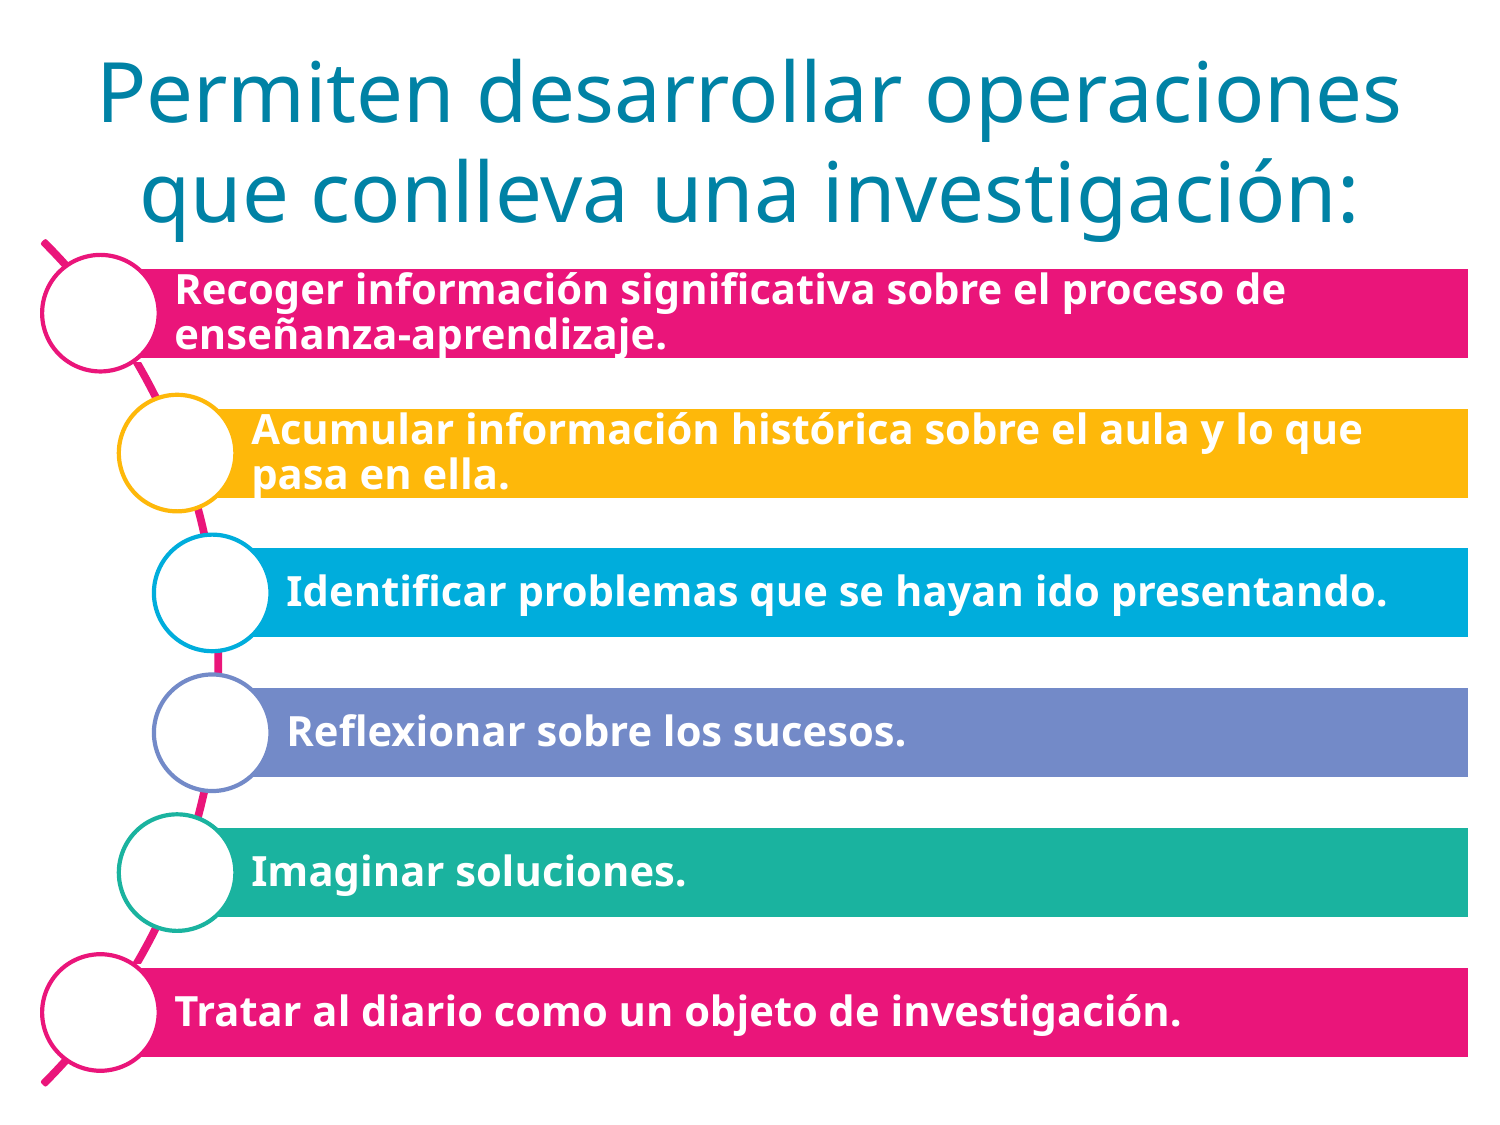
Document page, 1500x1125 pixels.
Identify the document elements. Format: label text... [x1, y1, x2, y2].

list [29, 219, 1483, 1107]
title Permiten desarrollar operaciones que conlleva una investigación: [29, 45, 1471, 219]
